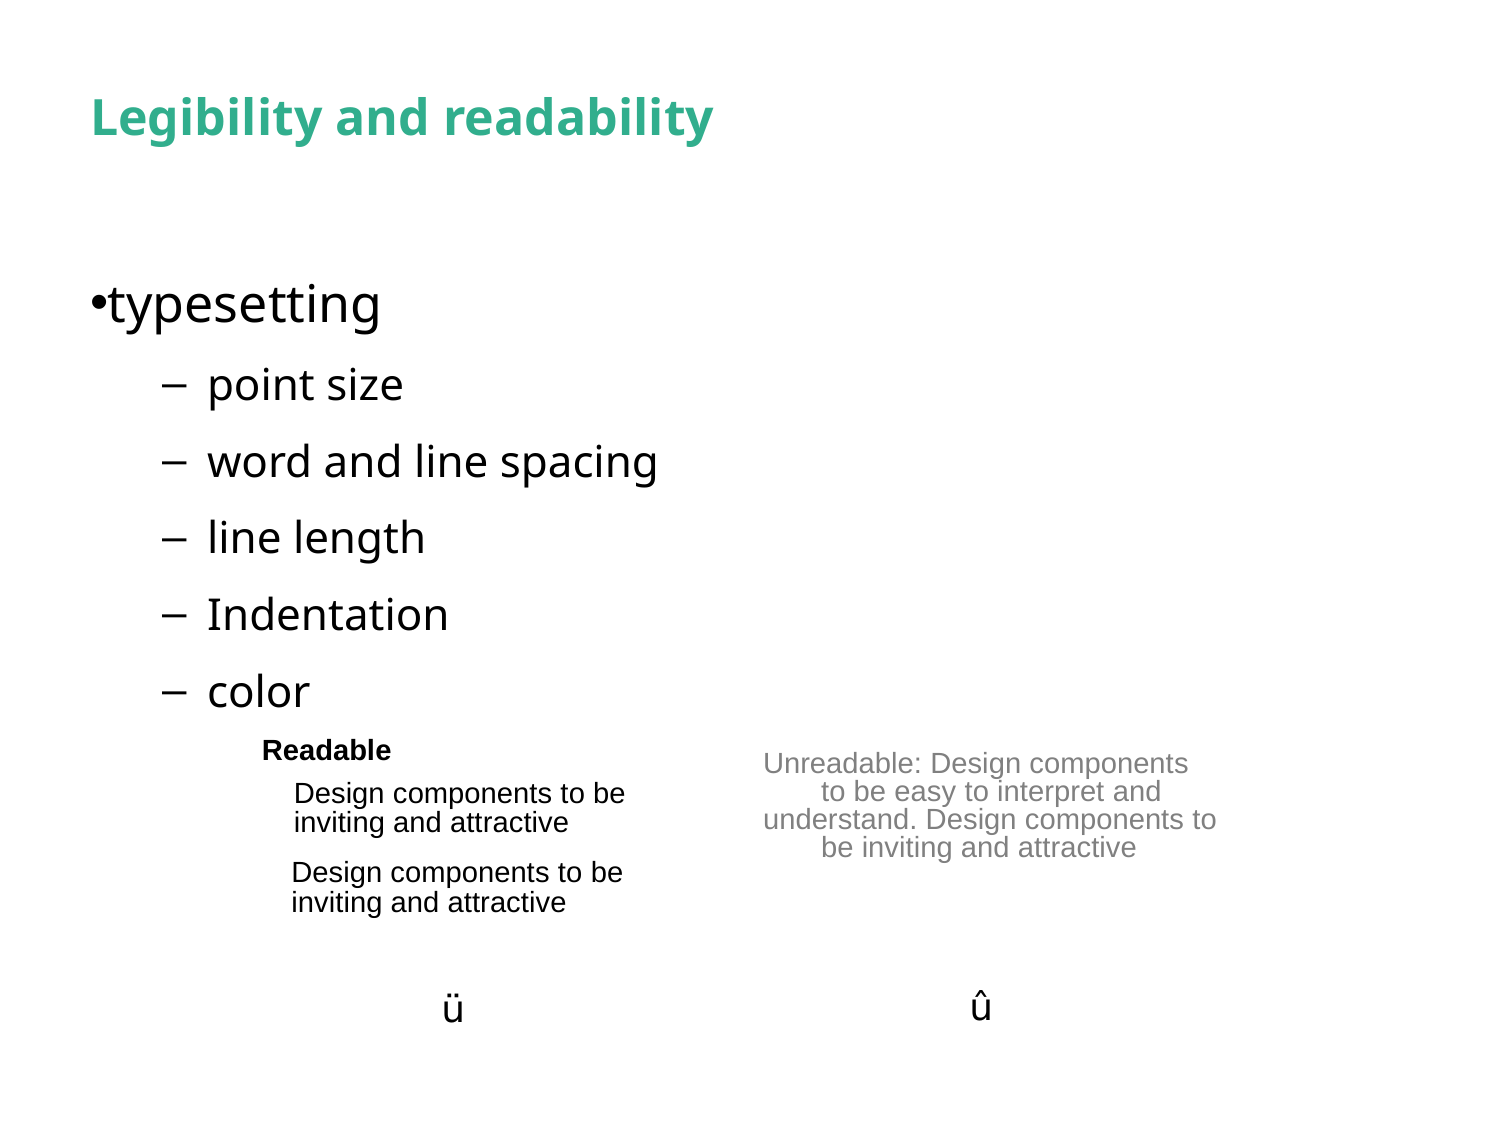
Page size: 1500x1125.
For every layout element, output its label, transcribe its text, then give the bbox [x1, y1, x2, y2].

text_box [246, 723, 649, 926]
text_box [954, 981, 1019, 1042]
title Legibility and readability [75, 45, 1425, 187]
text_box Unreadable: Design components to be easy to interpret and understand. Design components to be inviting and attractive [748, 743, 1233, 871]
list typesetting point size word and line spacing line length Indentation color [75, 262, 1425, 724]
text_box [426, 983, 491, 1044]
